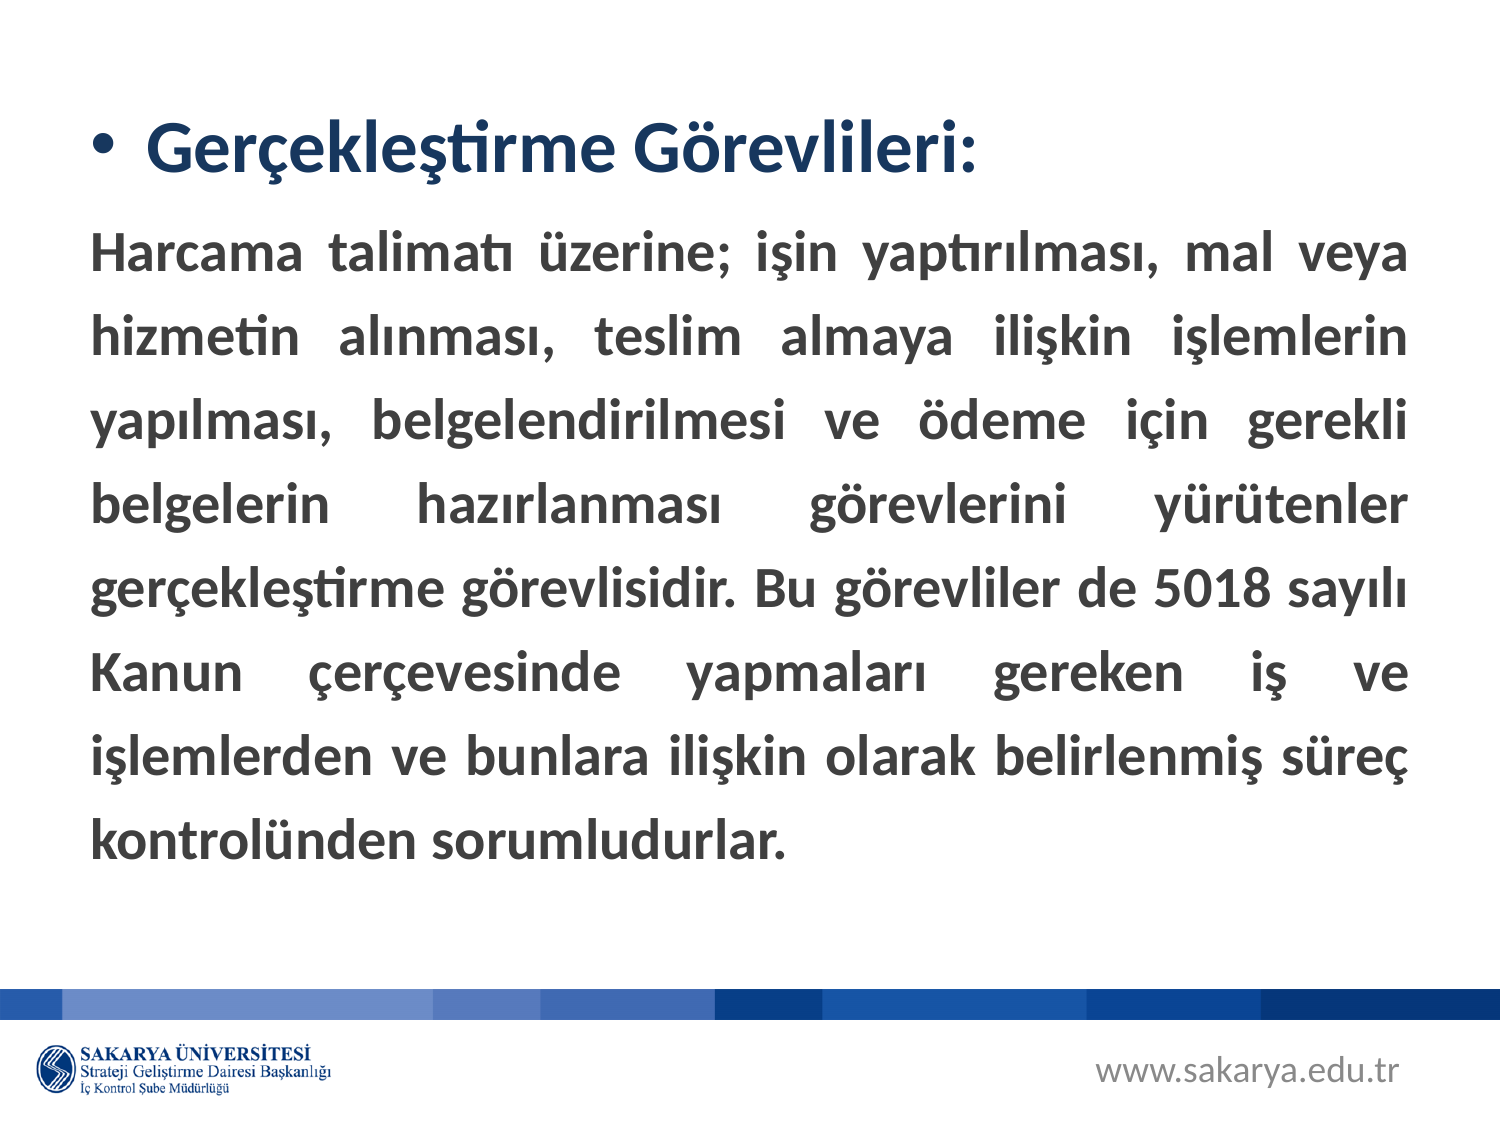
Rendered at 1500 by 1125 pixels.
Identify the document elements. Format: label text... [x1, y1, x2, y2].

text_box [0, 989, 1500, 1069]
picture [29, 1037, 339, 1103]
list Gerçekleştirme Görevlileri: Harcama talimatı üzerine; işin yaptırılması, mal veya hizmetin alınması, teslim almaya ilişkin işlemlerin yapılması, belgelendirilmesi ve ödeme için gerekli belgelerin hazırlanması görevlerini yürütenler gerçekleştirme görevlisidir. Bu görevliler de 5018 sayılı Kanun çerçevesinde yapmaları gereken iş ve işlemlerden ve bunlara ilişkin olarak belirlenmiş süreç kontrolünden sorumludurlar. [75, 90, 1425, 709]
